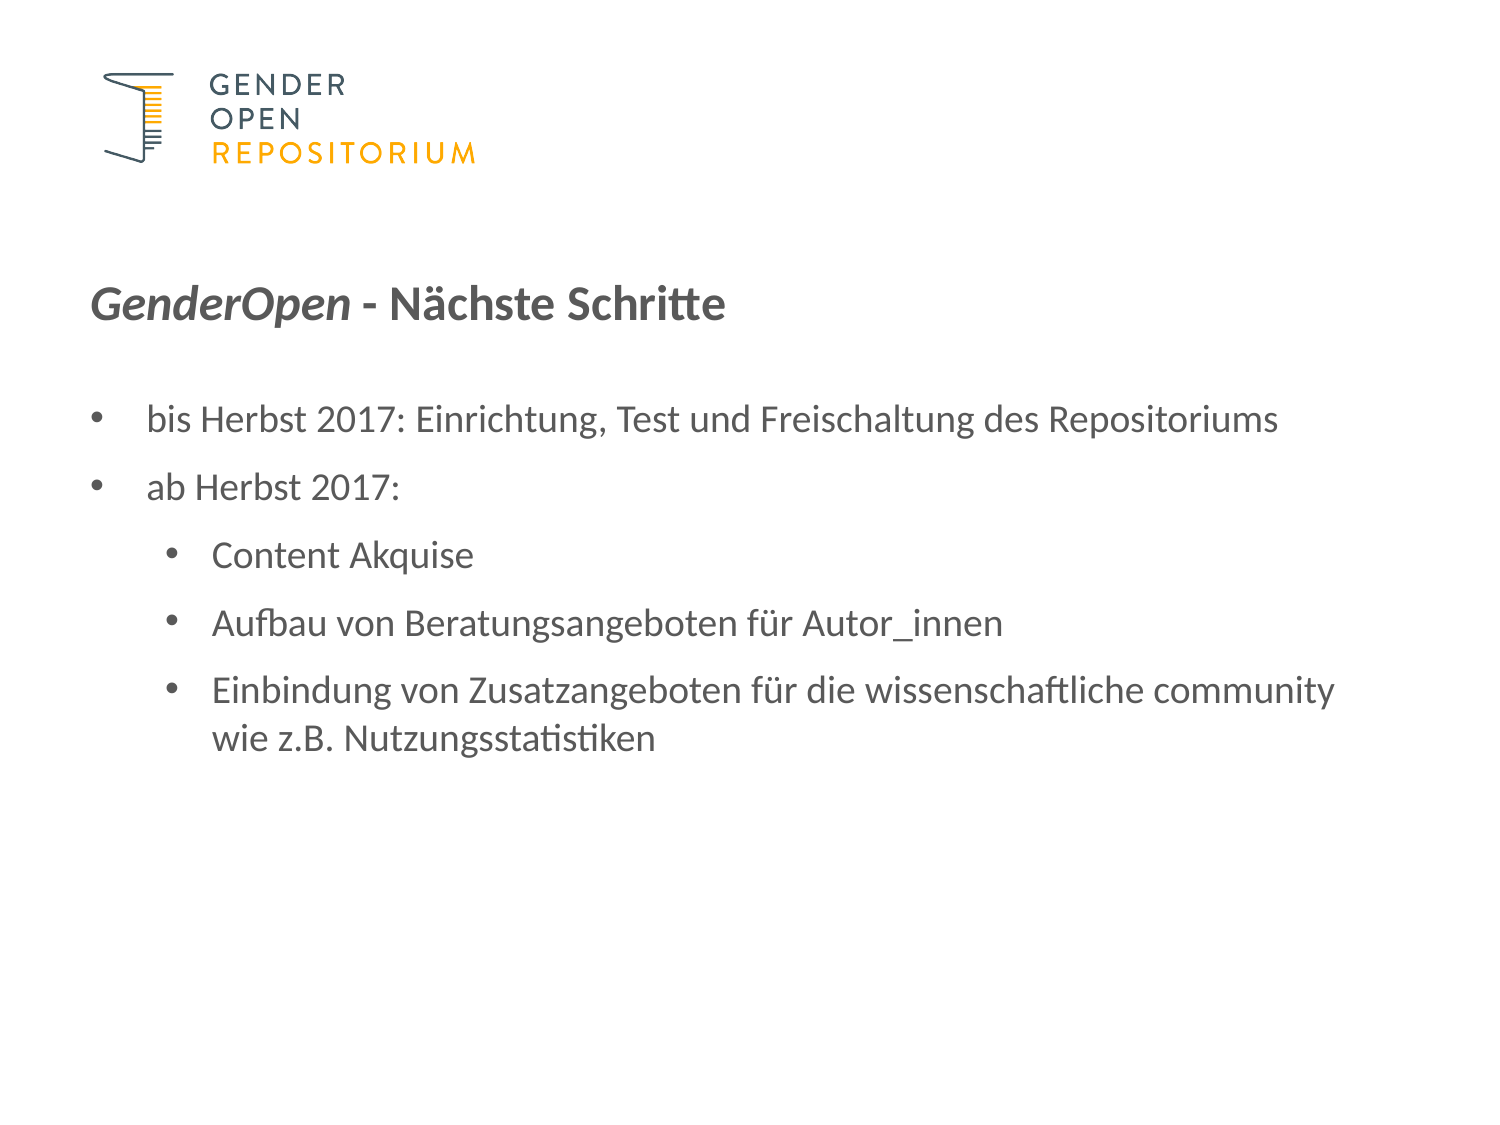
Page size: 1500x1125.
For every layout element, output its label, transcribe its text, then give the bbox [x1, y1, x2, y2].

list GenderOpen - Nächste Schritte bis Herbst 2017: Einrichtung, Test und Freischaltung des Repositoriums ab Herbst 2017: Content Akquise Aufbau von Beratungsangeboten für Autor_innen Einbindung von Zusatzangeboten für die wissenschaftliche community wie z.B. Nutzungsstatistiken [75, 262, 1425, 1005]
picture [101, 70, 478, 166]
